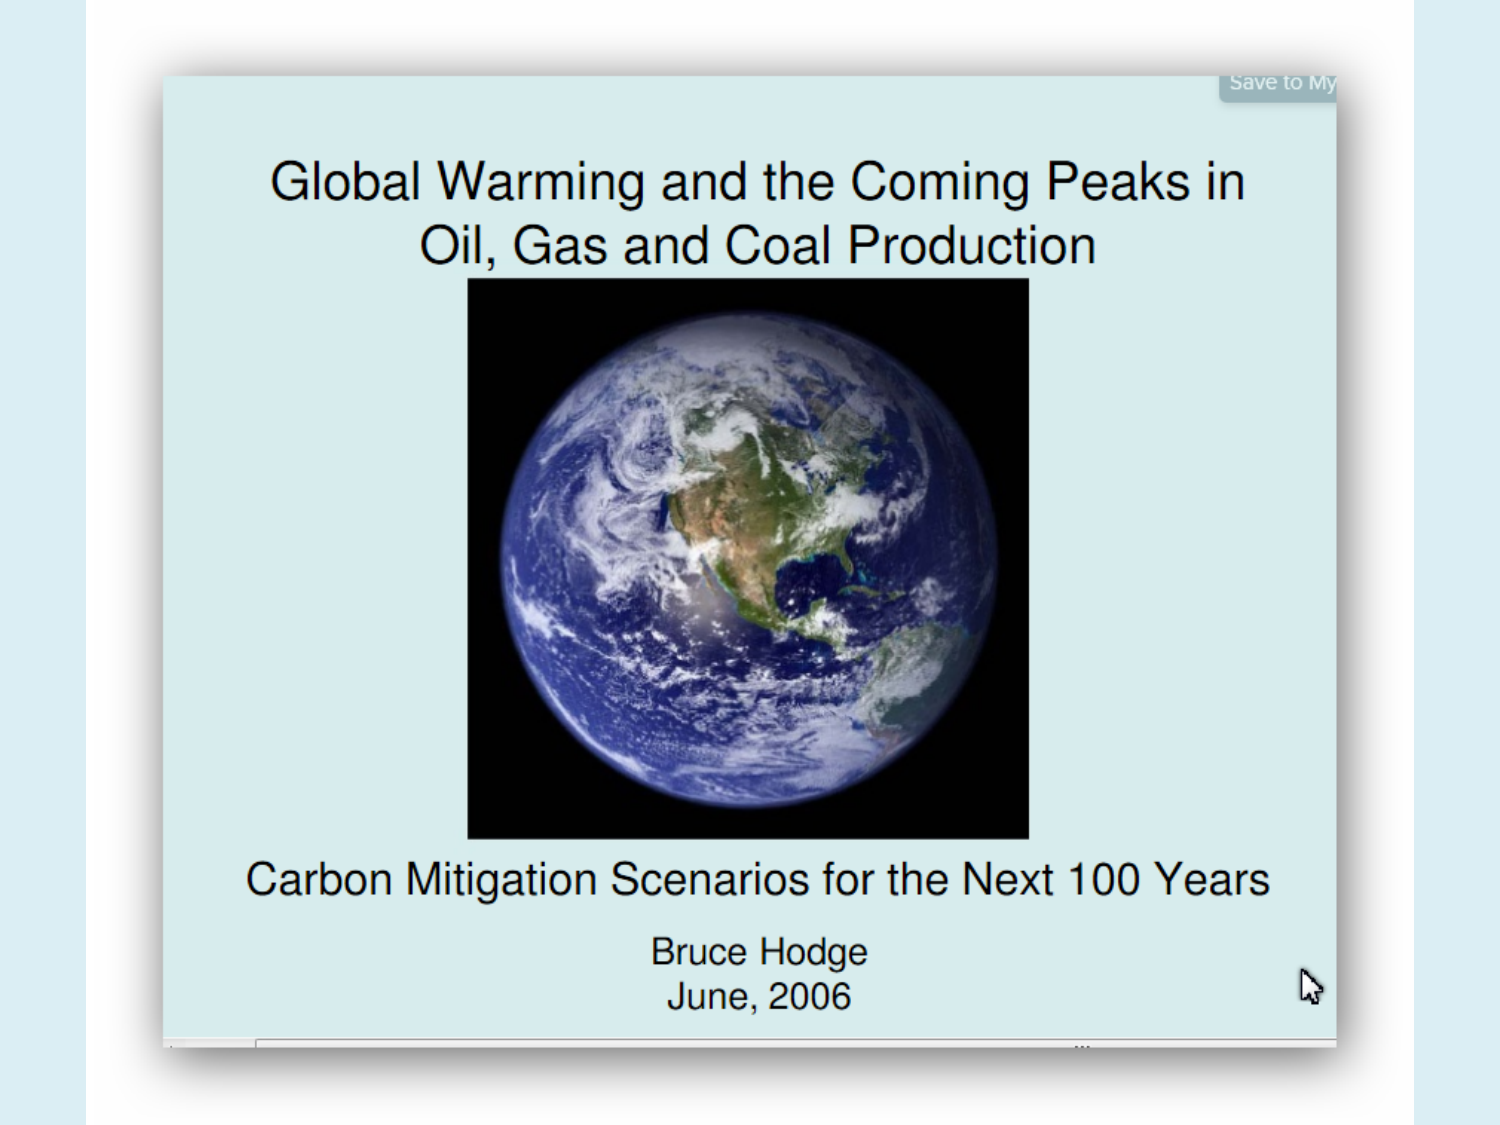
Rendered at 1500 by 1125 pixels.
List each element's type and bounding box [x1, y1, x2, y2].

picture [86, 0, 1414, 1125]
